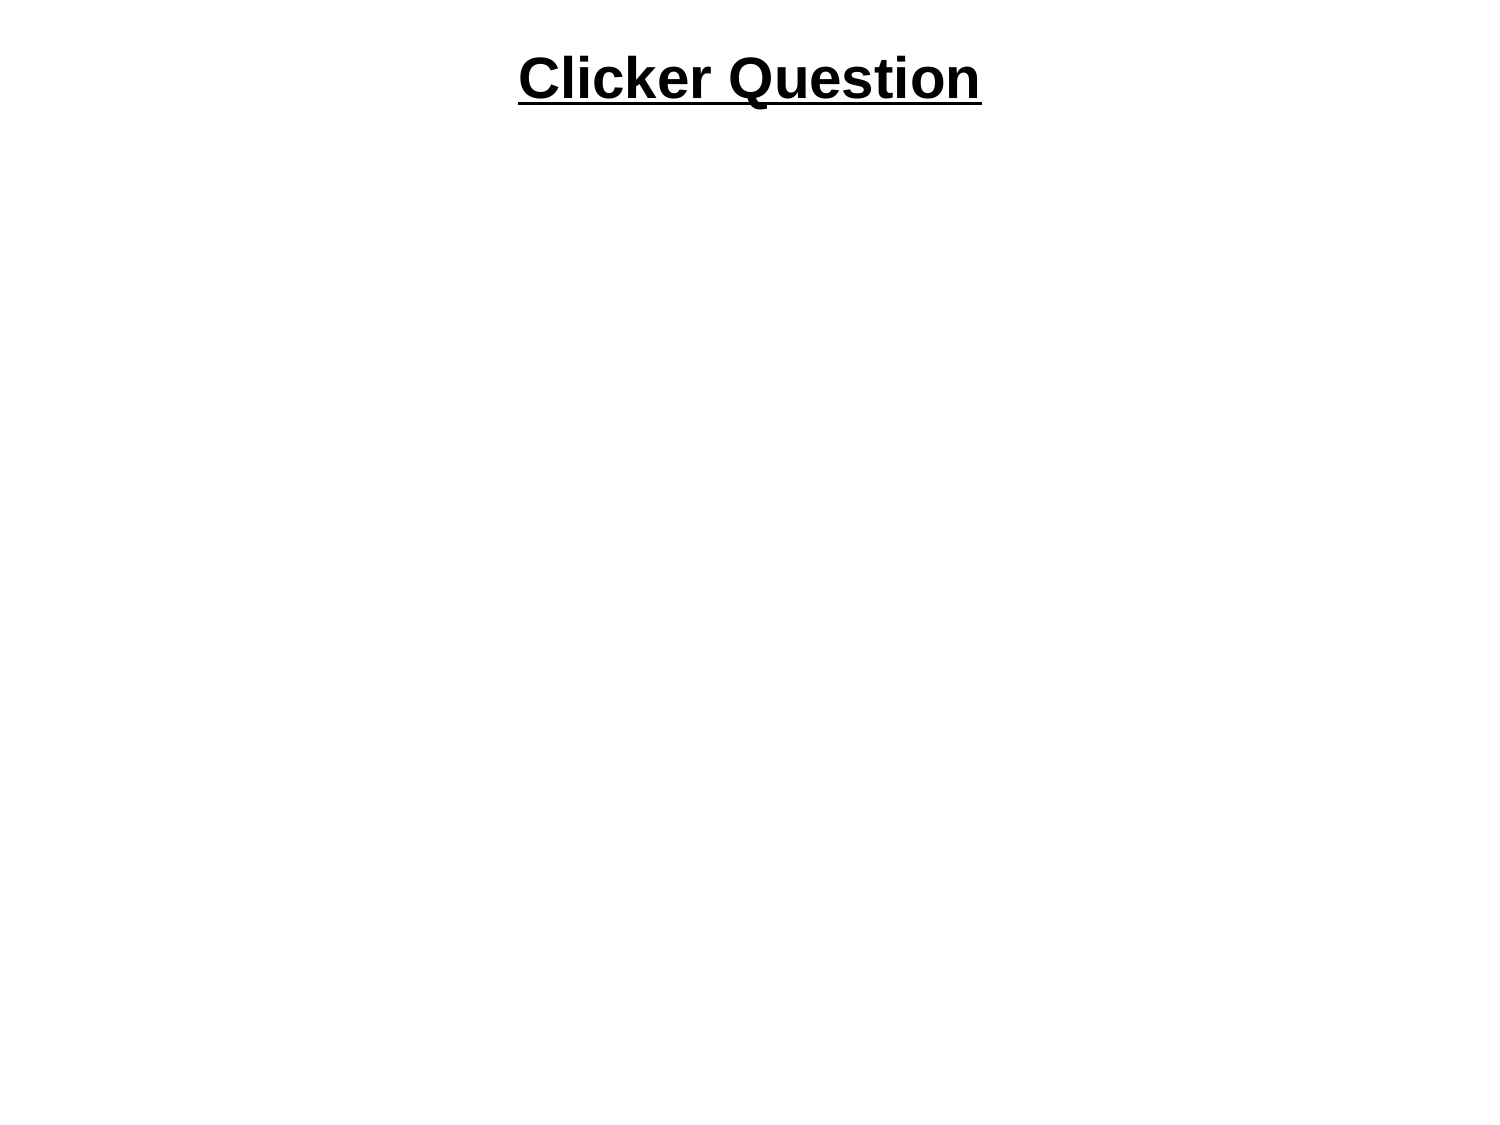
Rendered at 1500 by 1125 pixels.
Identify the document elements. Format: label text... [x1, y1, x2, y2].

title Clicker Question [74, 0, 1426, 151]
